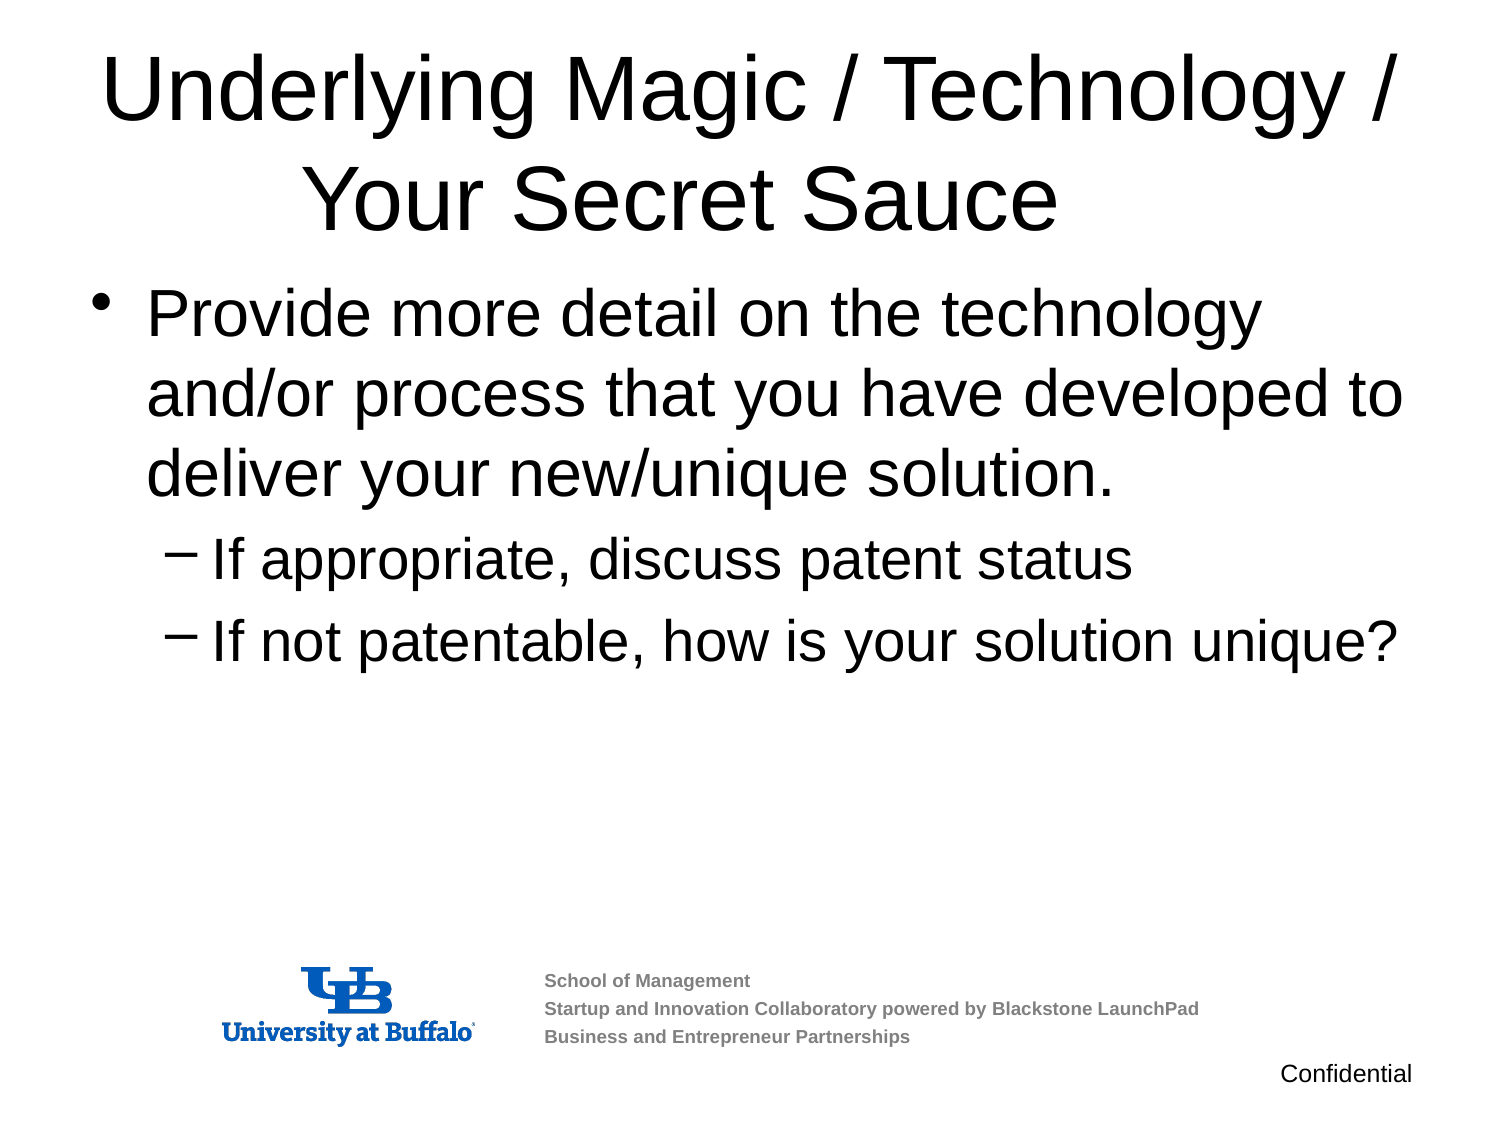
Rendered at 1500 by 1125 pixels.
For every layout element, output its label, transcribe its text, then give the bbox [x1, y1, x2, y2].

picture [222, 1005, 475, 1047]
list Provide more detail on the technology and/or process that you have developed to deliver your new/unique solution. If appropriate, discuss patent status If not patentable, how is your solution unique? [75, 262, 1425, 1005]
title Underlying Magic / Technology / Your Secret Sauce [75, 45, 1425, 233]
